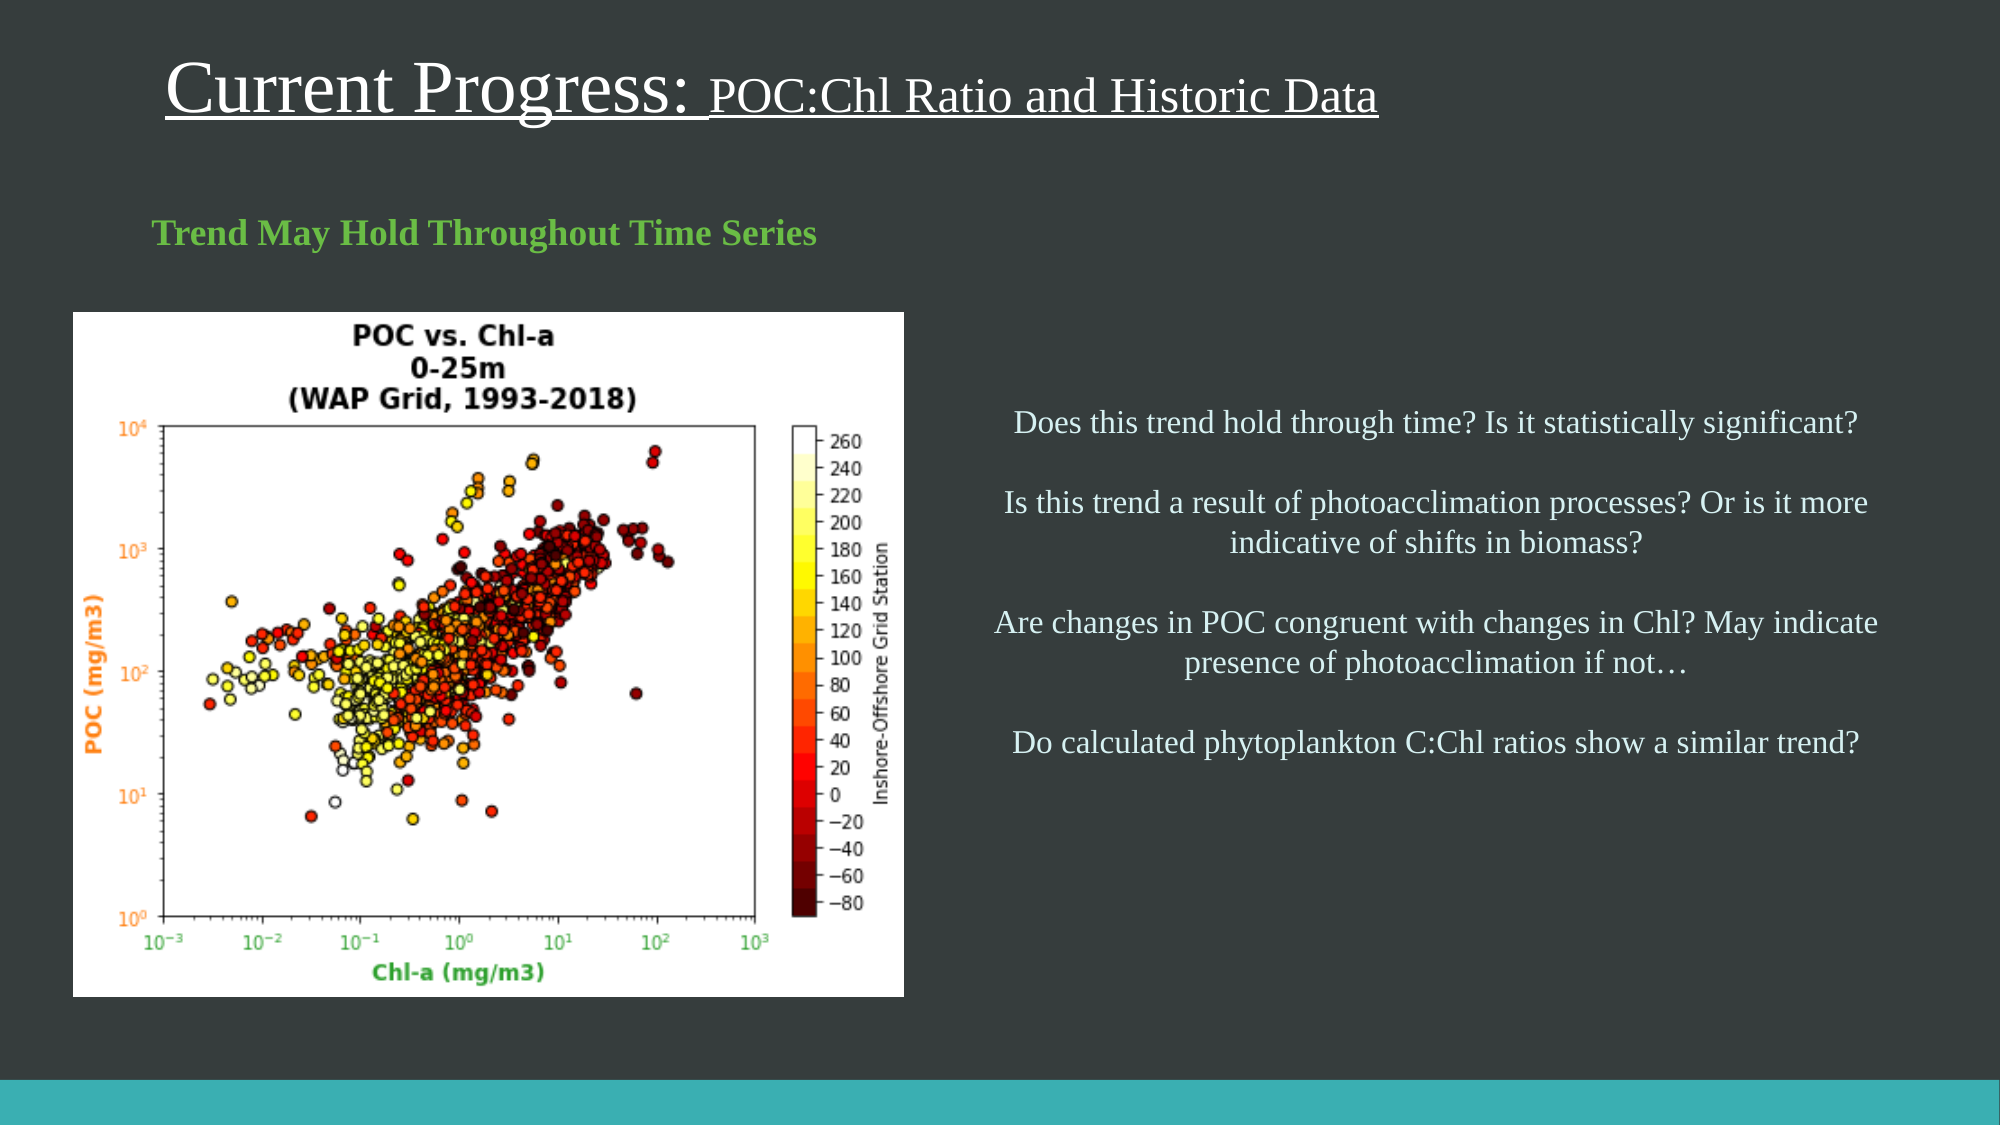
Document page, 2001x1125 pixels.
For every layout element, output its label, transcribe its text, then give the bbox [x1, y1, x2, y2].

picture [73, 312, 904, 997]
text_box Trend May Hold Throughout Time Series [131, 200, 838, 261]
text_box Does this trend hold through time? Is it statistically significant? Is this trend a result of photoacclimation processes? Or is it more indicative of shifts in biomass? Are changes in POC congruent with changes in Chl? May indicate presence of photoacclimation if not… Do calculated phytoplankton C:Chl ratios show a similar trend? [974, 393, 1900, 768]
text_box Current Progress: POC:Chl Ratio and Historic Data [0, 0, 1560, 136]
